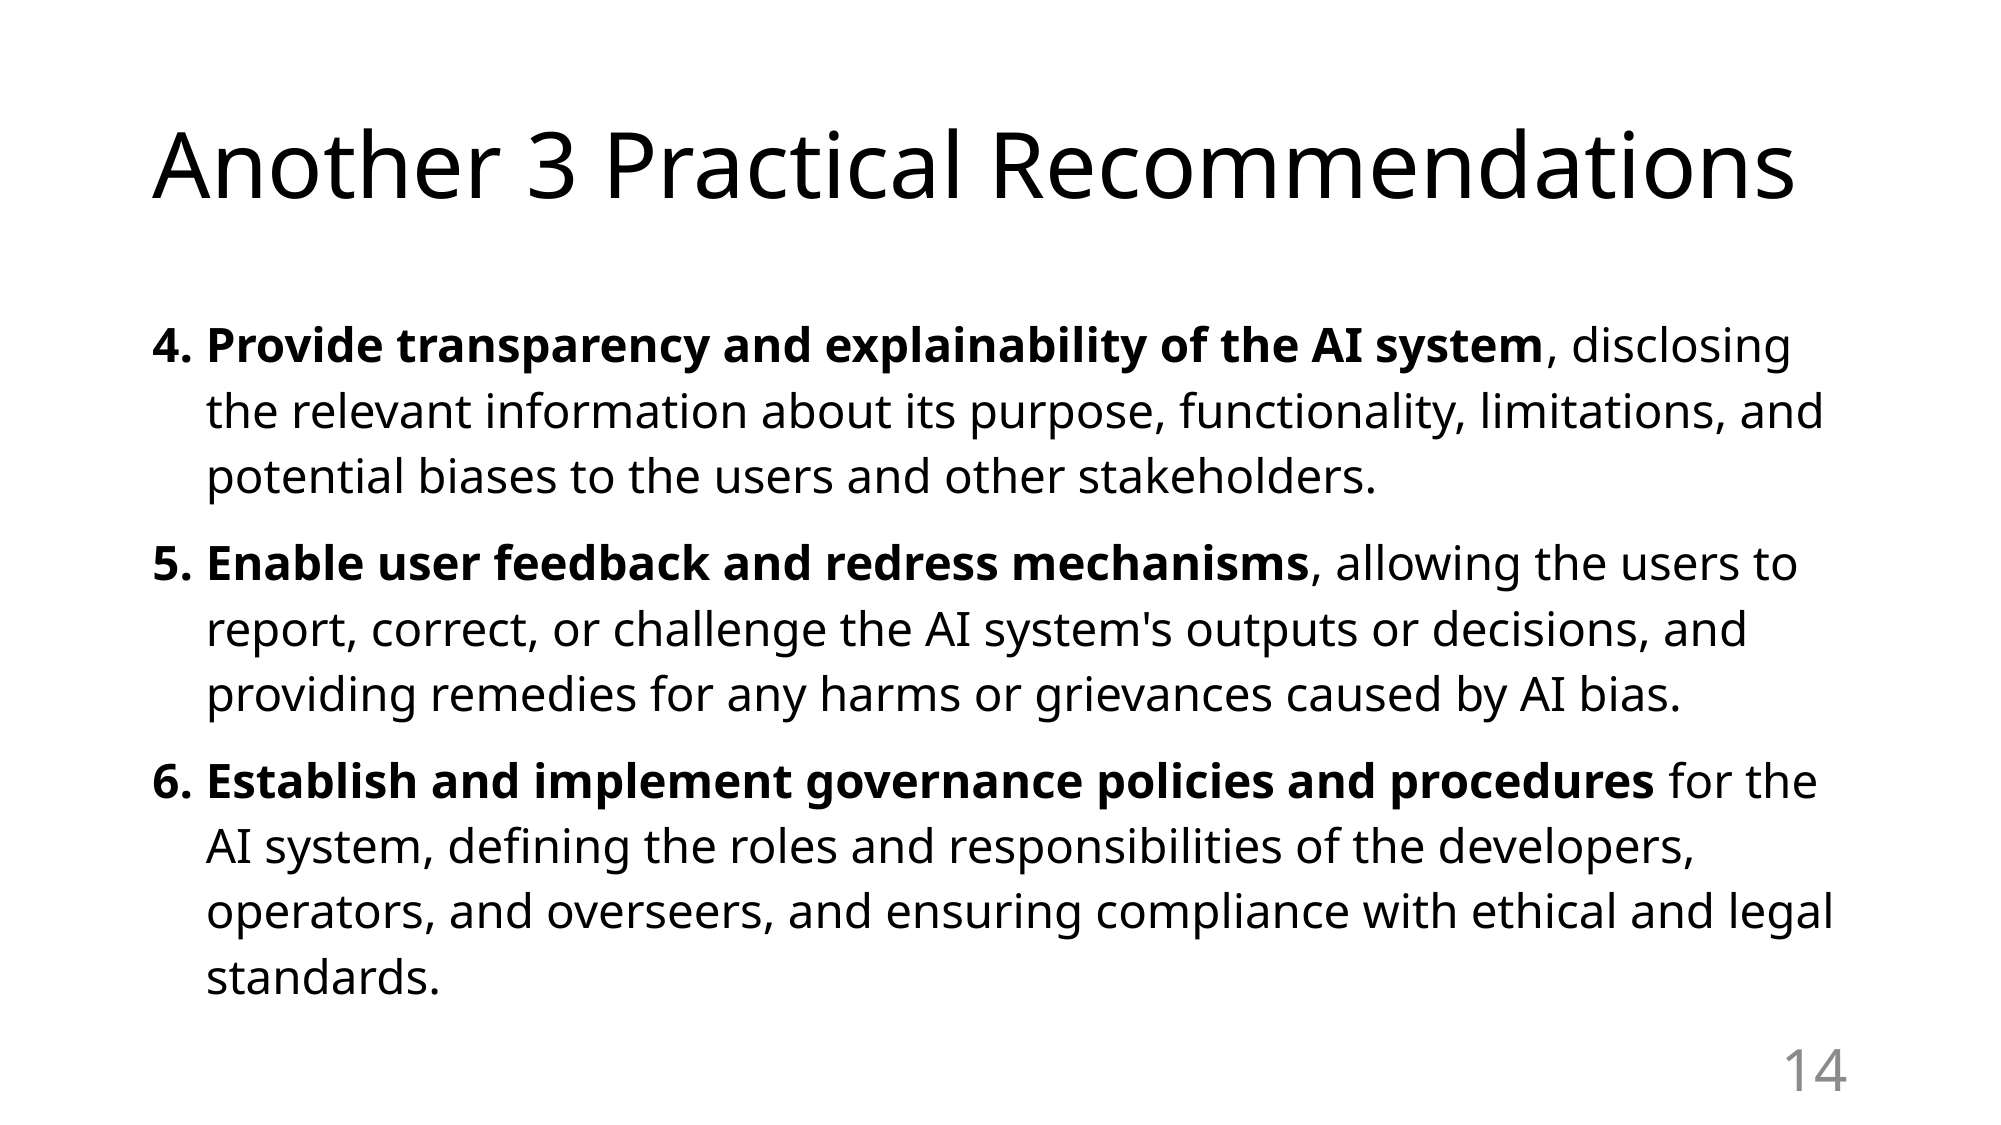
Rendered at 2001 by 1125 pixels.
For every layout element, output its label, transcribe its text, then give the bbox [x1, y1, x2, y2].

title Another 3 Practical Recommendations [137, 59, 1863, 278]
slide_number 14 [1412, 1042, 1863, 1103]
list Provide transparency and explainability of the AI system, disclosing the relevant information about its purpose, functionality, limitations, and potential biases to the users and other stakeholders. Enable user feedback and redress mechanisms, allowing the users to report, correct, or challenge the AI system's outputs or decisions, and providing remedies for any harms or grievances caused by AI bias. Establish and implement governance policies and procedures for the AI system, defining the roles and responsibilities of the developers, operators, and overseers, and ensuring compliance with ethical and legal standards. [137, 299, 1863, 1014]
